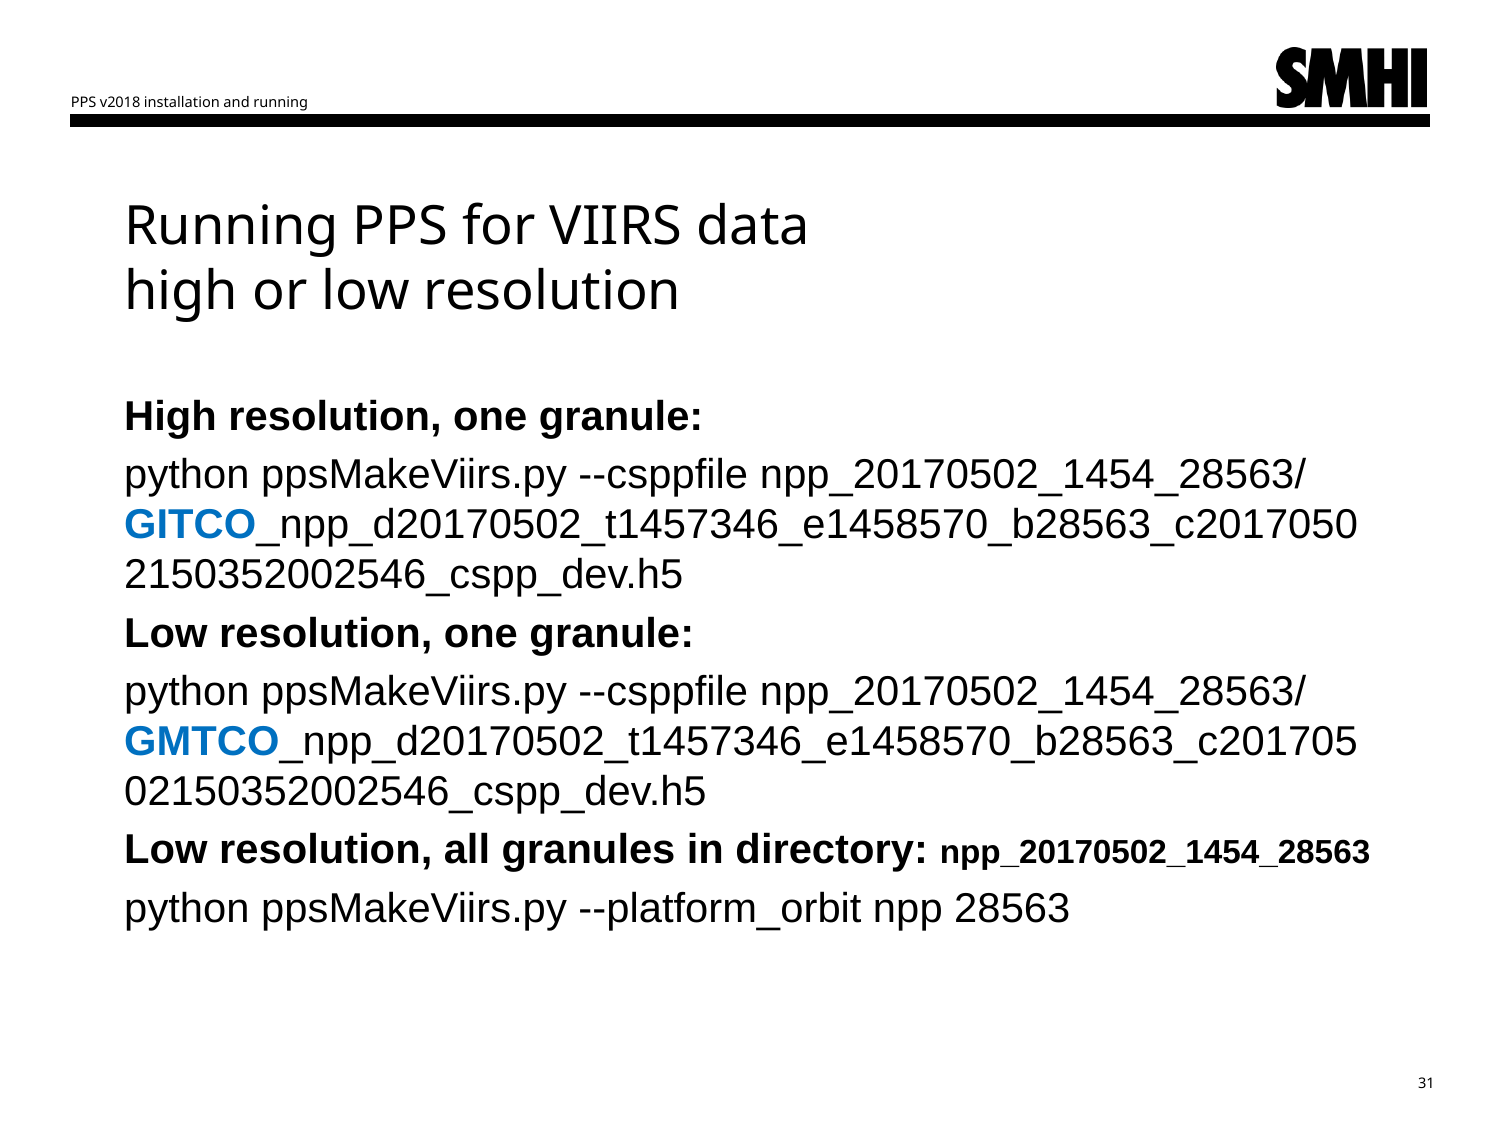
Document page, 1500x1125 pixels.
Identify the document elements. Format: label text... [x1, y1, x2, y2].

list High resolution, one granule: python ppsMakeViirs.py --csppfile npp_20170502_1454_28563/ GITCO_npp_d20170502_t1457346_e1458570_b28563_c20170502150352002546_cspp_dev.h5 Low resolution, one granule: python ppsMakeViirs.py --csppfile npp_20170502_1454_28563/ GMTCO_npp_d20170502_t1457346_e1458570_b28563_c20170502150352002546_cspp_dev.h5 Low resolution, all granules in directory: npp_20170502_1454_28563 python ppsMakeViirs.py --platform_orbit npp 28563 [124, 388, 1377, 1019]
slide_number 31 [1350, 1073, 1435, 1093]
picture [1276, 47, 1427, 108]
title Running PPS for VIIRS data high or low resolution [124, 185, 1377, 321]
footer PPS v2018 installation and running [70, 92, 1197, 112]
